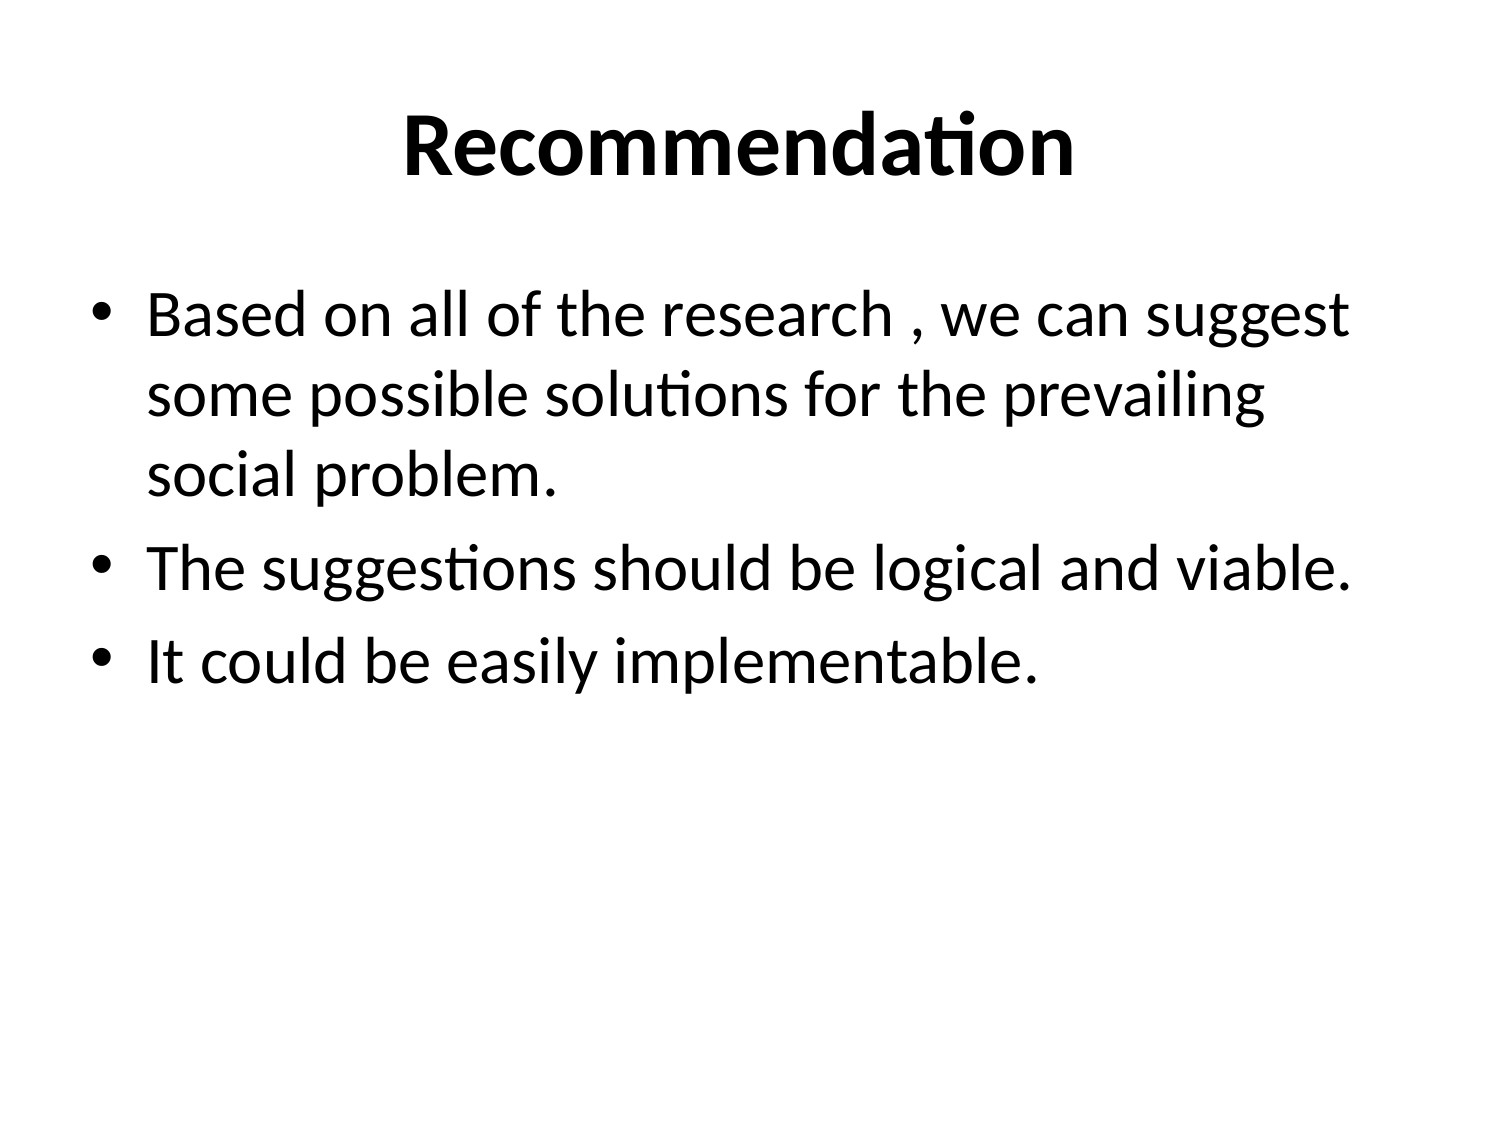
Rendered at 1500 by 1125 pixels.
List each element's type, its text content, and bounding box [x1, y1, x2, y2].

title Recommendation [75, 45, 1425, 233]
list Based on all of the research , we can suggest some possible solutions for the prevailing social problem. The suggestions should be logical and viable. It could be easily implementable. [75, 262, 1425, 1005]
